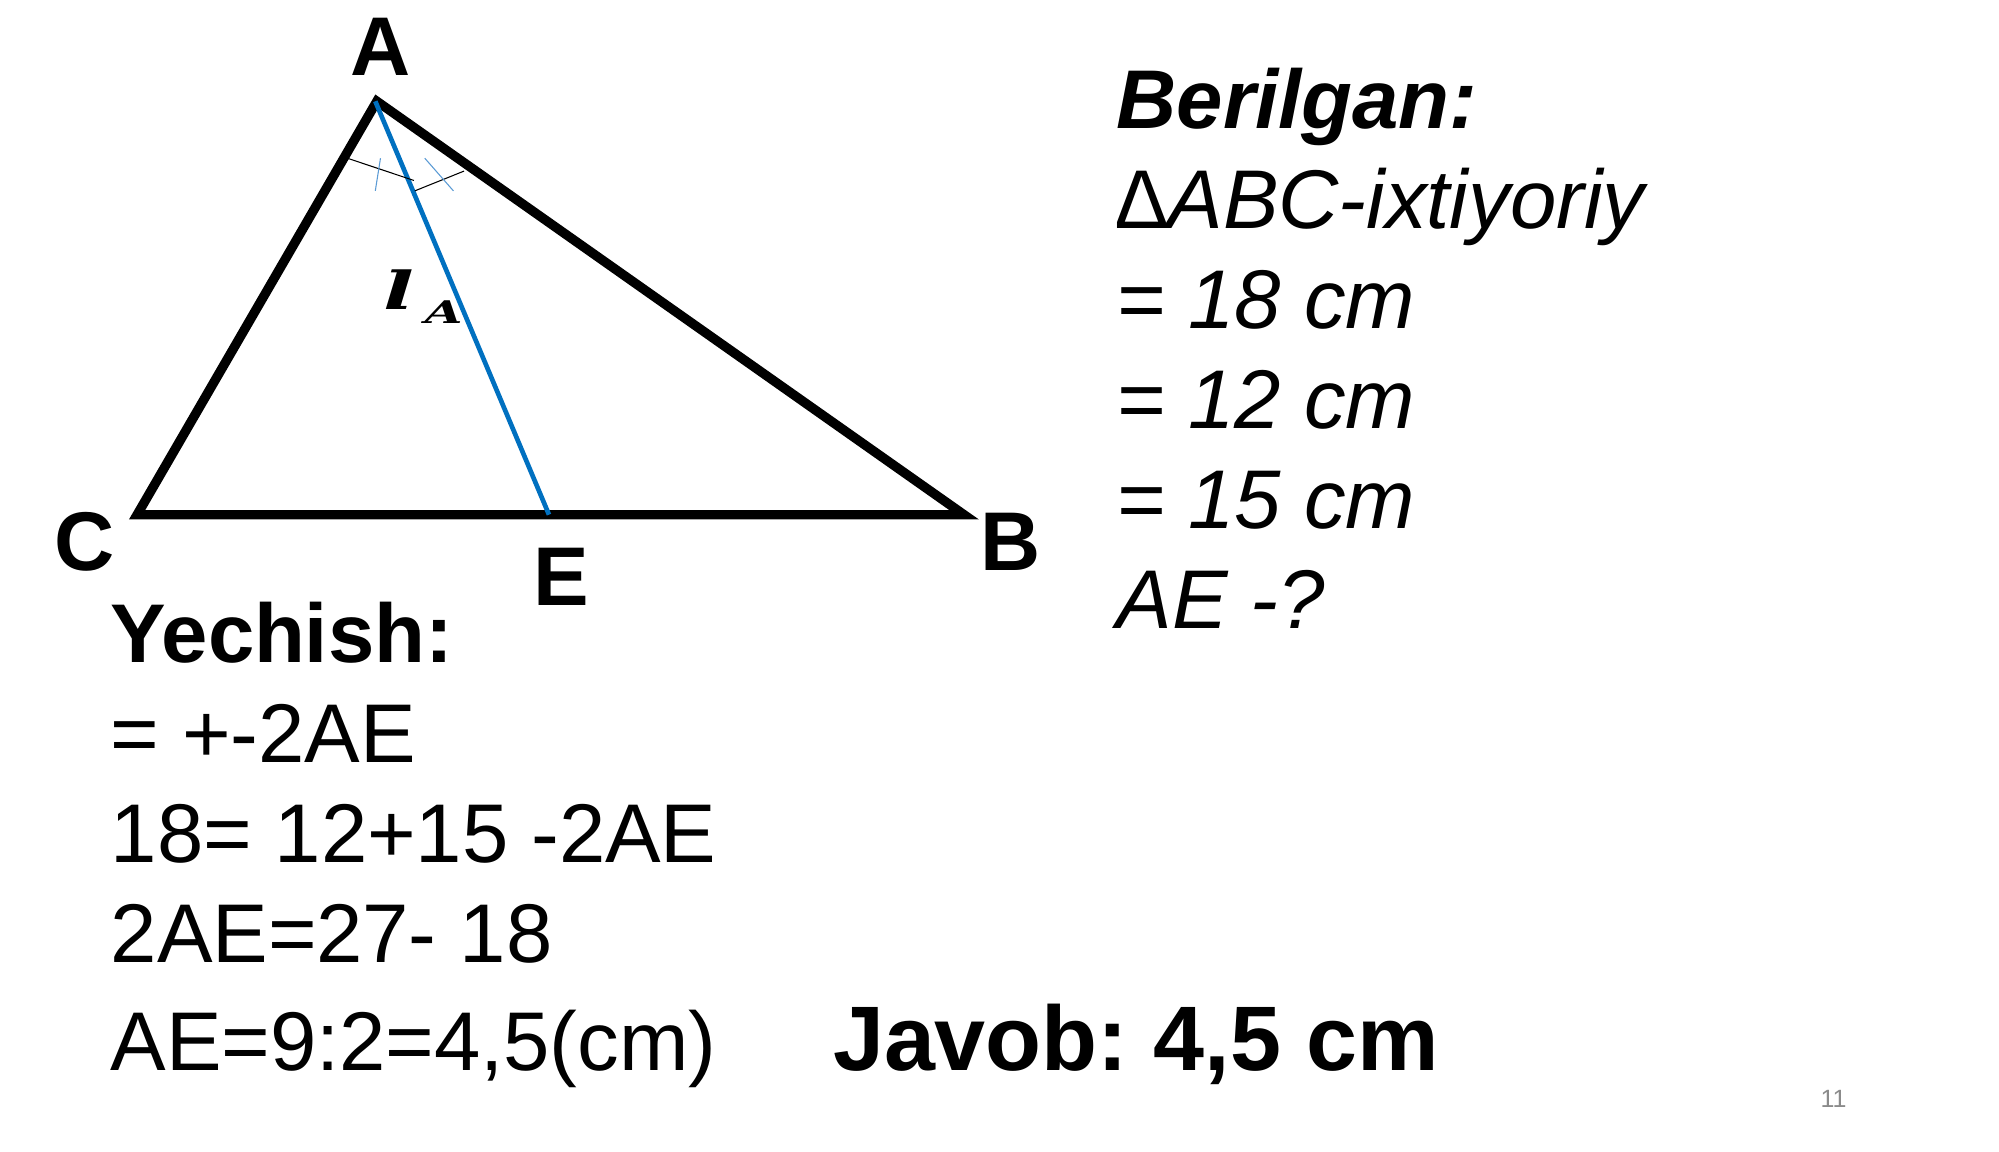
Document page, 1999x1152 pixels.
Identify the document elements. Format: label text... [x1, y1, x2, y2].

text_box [454, 170, 464, 191]
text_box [381, 158, 414, 181]
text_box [375, 158, 381, 191]
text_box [375, 101, 550, 515]
text_box B [965, 479, 1056, 594]
text_box E [475, 514, 648, 630]
text_box [550, 221, 965, 516]
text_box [414, 170, 424, 191]
text_box C [39, 479, 127, 594]
text_box A [335, 0, 419, 100]
text_box [135, 105, 475, 516]
slide_number 11 [1411, 1067, 1862, 1129]
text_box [424, 158, 454, 191]
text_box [347, 158, 375, 181]
